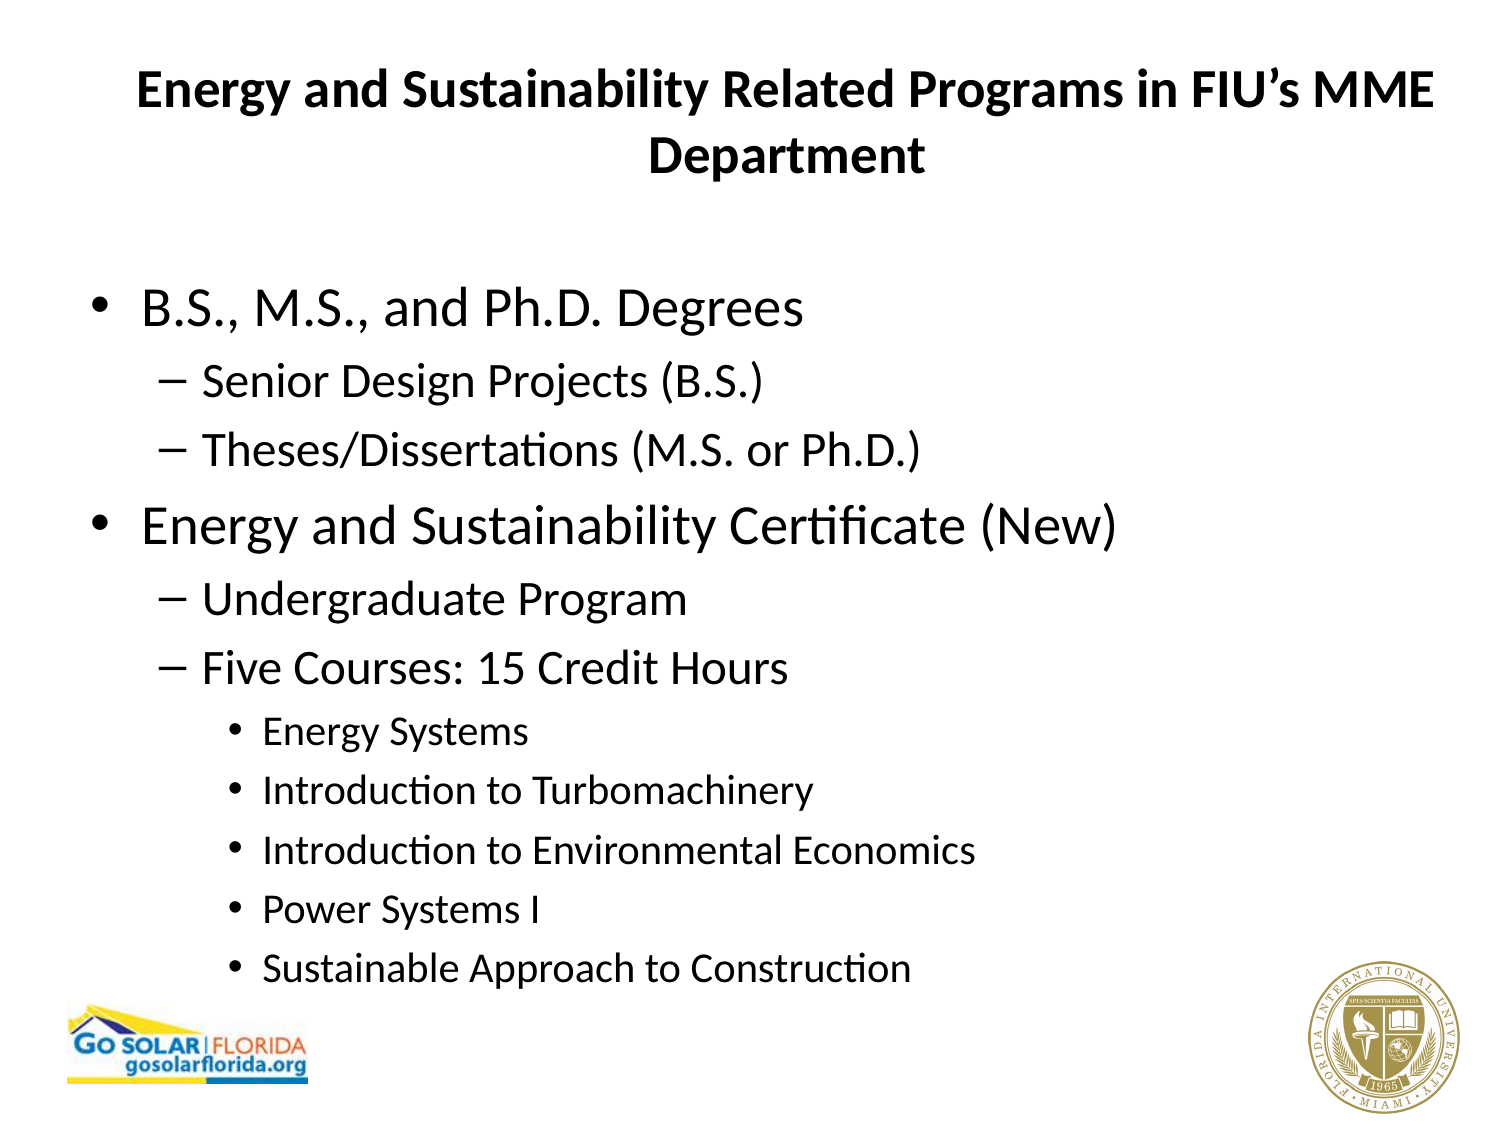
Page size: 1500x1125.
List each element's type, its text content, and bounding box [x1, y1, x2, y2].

picture [1307, 960, 1460, 1115]
list B.S., M.S., and Ph.D. Degrees Senior Design Projects (B.S.) Theses/Dissertations (M.S. or Ph.D.) Energy and Sustainability Certificate (New) Undergraduate Program Five Courses: 15 Credit Hours Energy Systems Introduction to Turbomachinery Introduction to Environmental Economics Power Systems I Sustainable Approach to Construction [75, 262, 1425, 1005]
picture [66, 1003, 308, 1084]
title Energy and Sustainability Related Programs in FIU’s MME Department [75, 45, 1500, 233]
